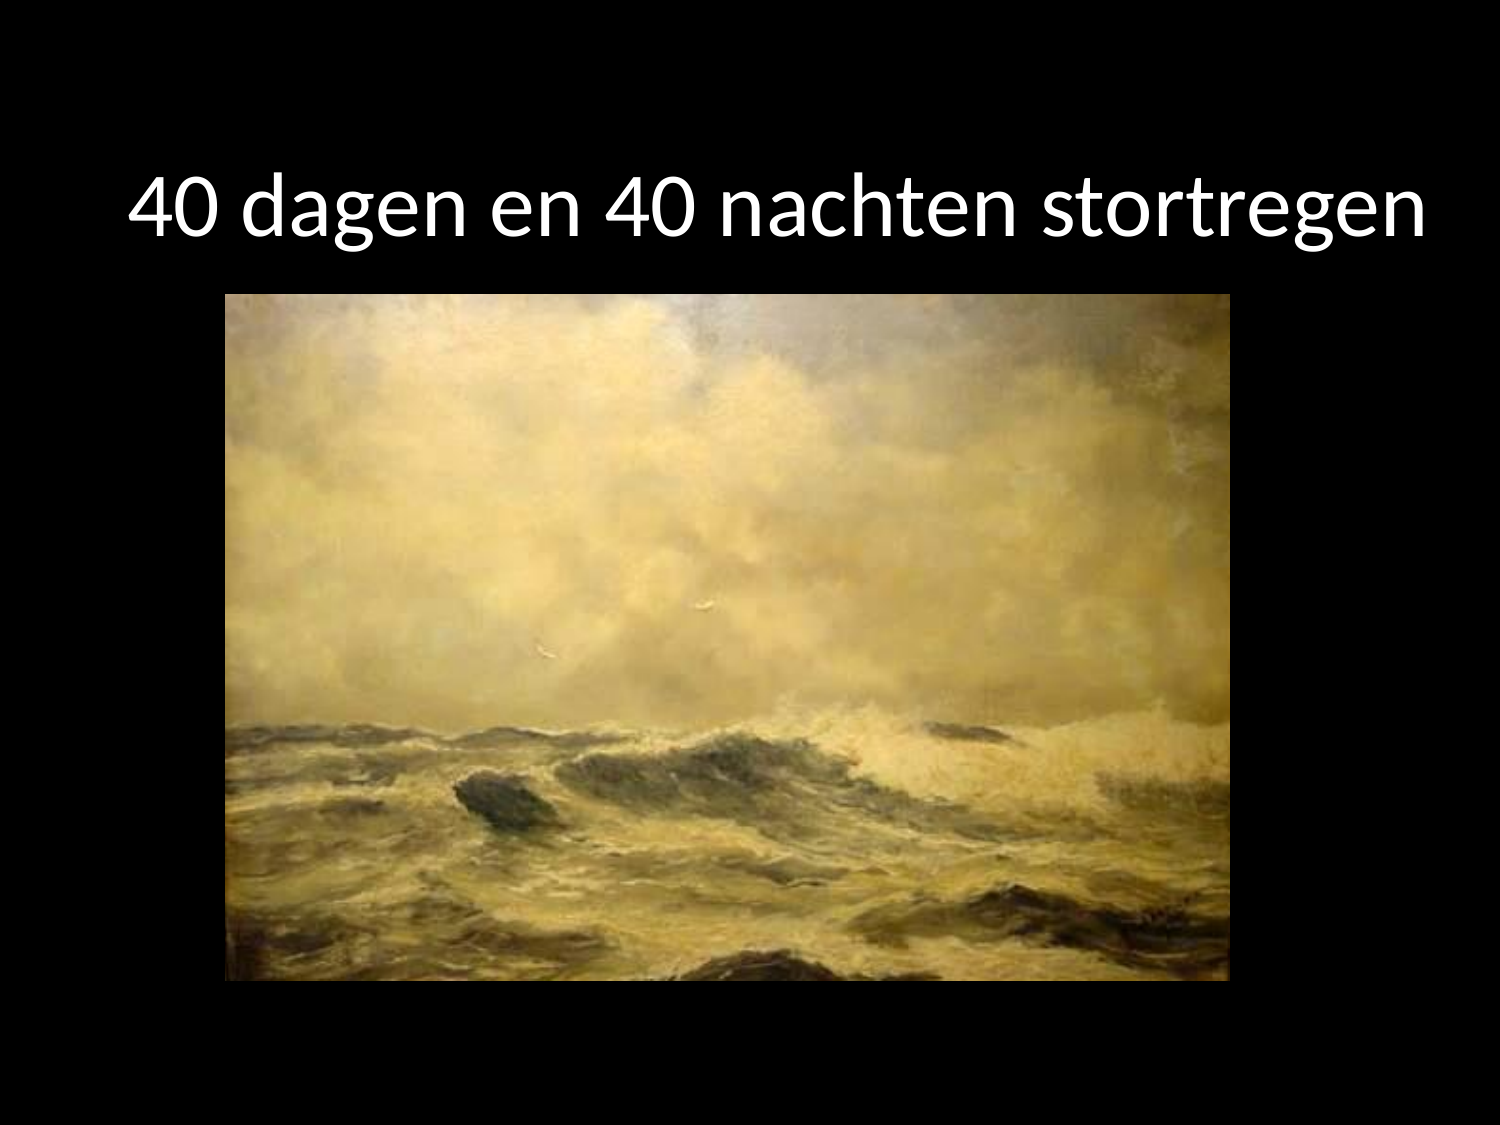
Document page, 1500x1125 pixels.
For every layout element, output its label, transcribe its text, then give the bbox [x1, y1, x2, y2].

picture [224, 294, 1230, 981]
text_box 40 dagen en 40 nachten stortregen [112, 137, 1500, 263]
